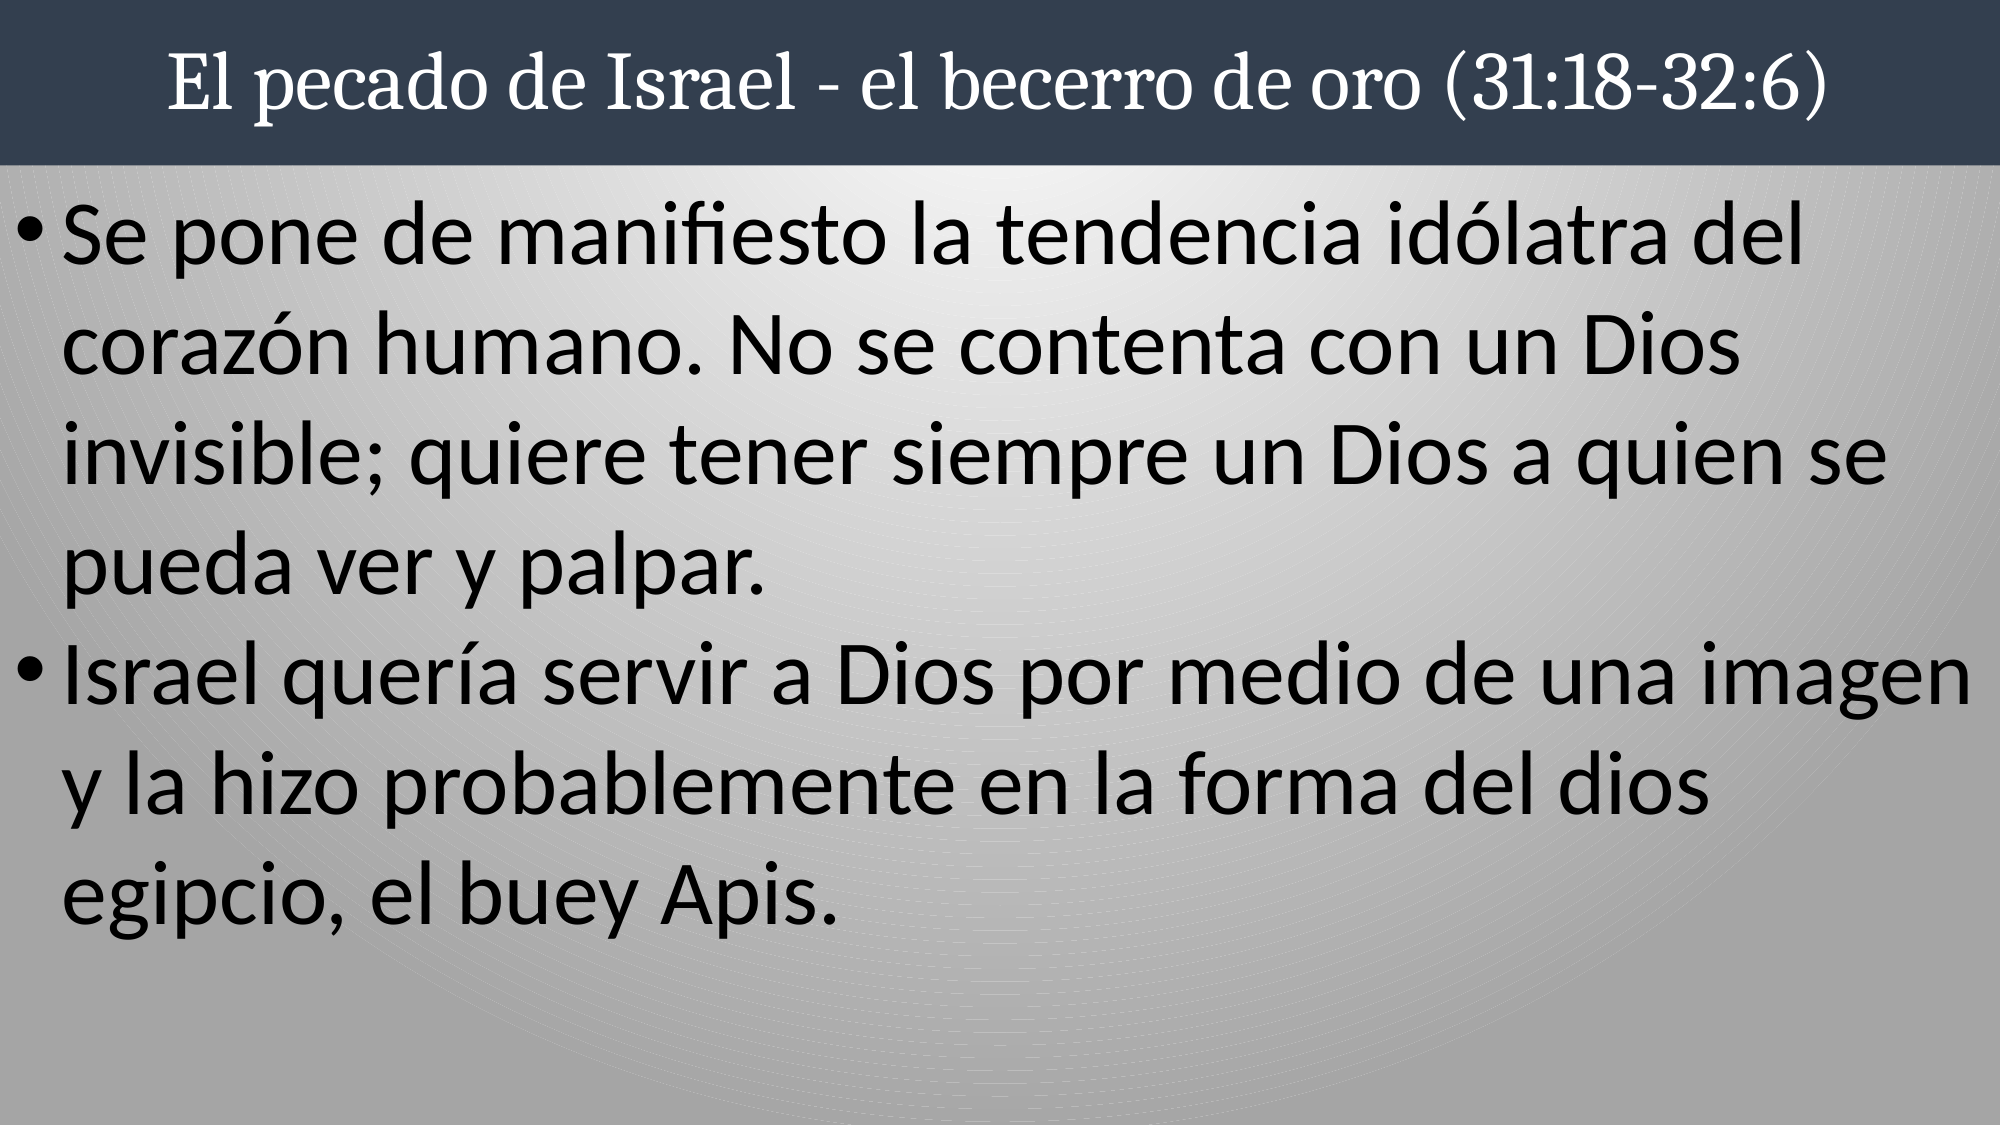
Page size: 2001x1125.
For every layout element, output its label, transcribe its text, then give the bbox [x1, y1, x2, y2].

text_box Se pone de manifiesto la tendencia idólatra del corazón humano. No se contenta con un Dios invisible; quiere tener siempre un Dios a quien se pueda ver y palpar. Israel quería servir a Dios por medio de una imagen y la hizo probablemente en la forma del dios egipcio, el buey Apis. [0, 165, 2000, 950]
title El pecado de Israel - el becerro de oro (31:18-32:6) [0, 0, 2000, 165]
